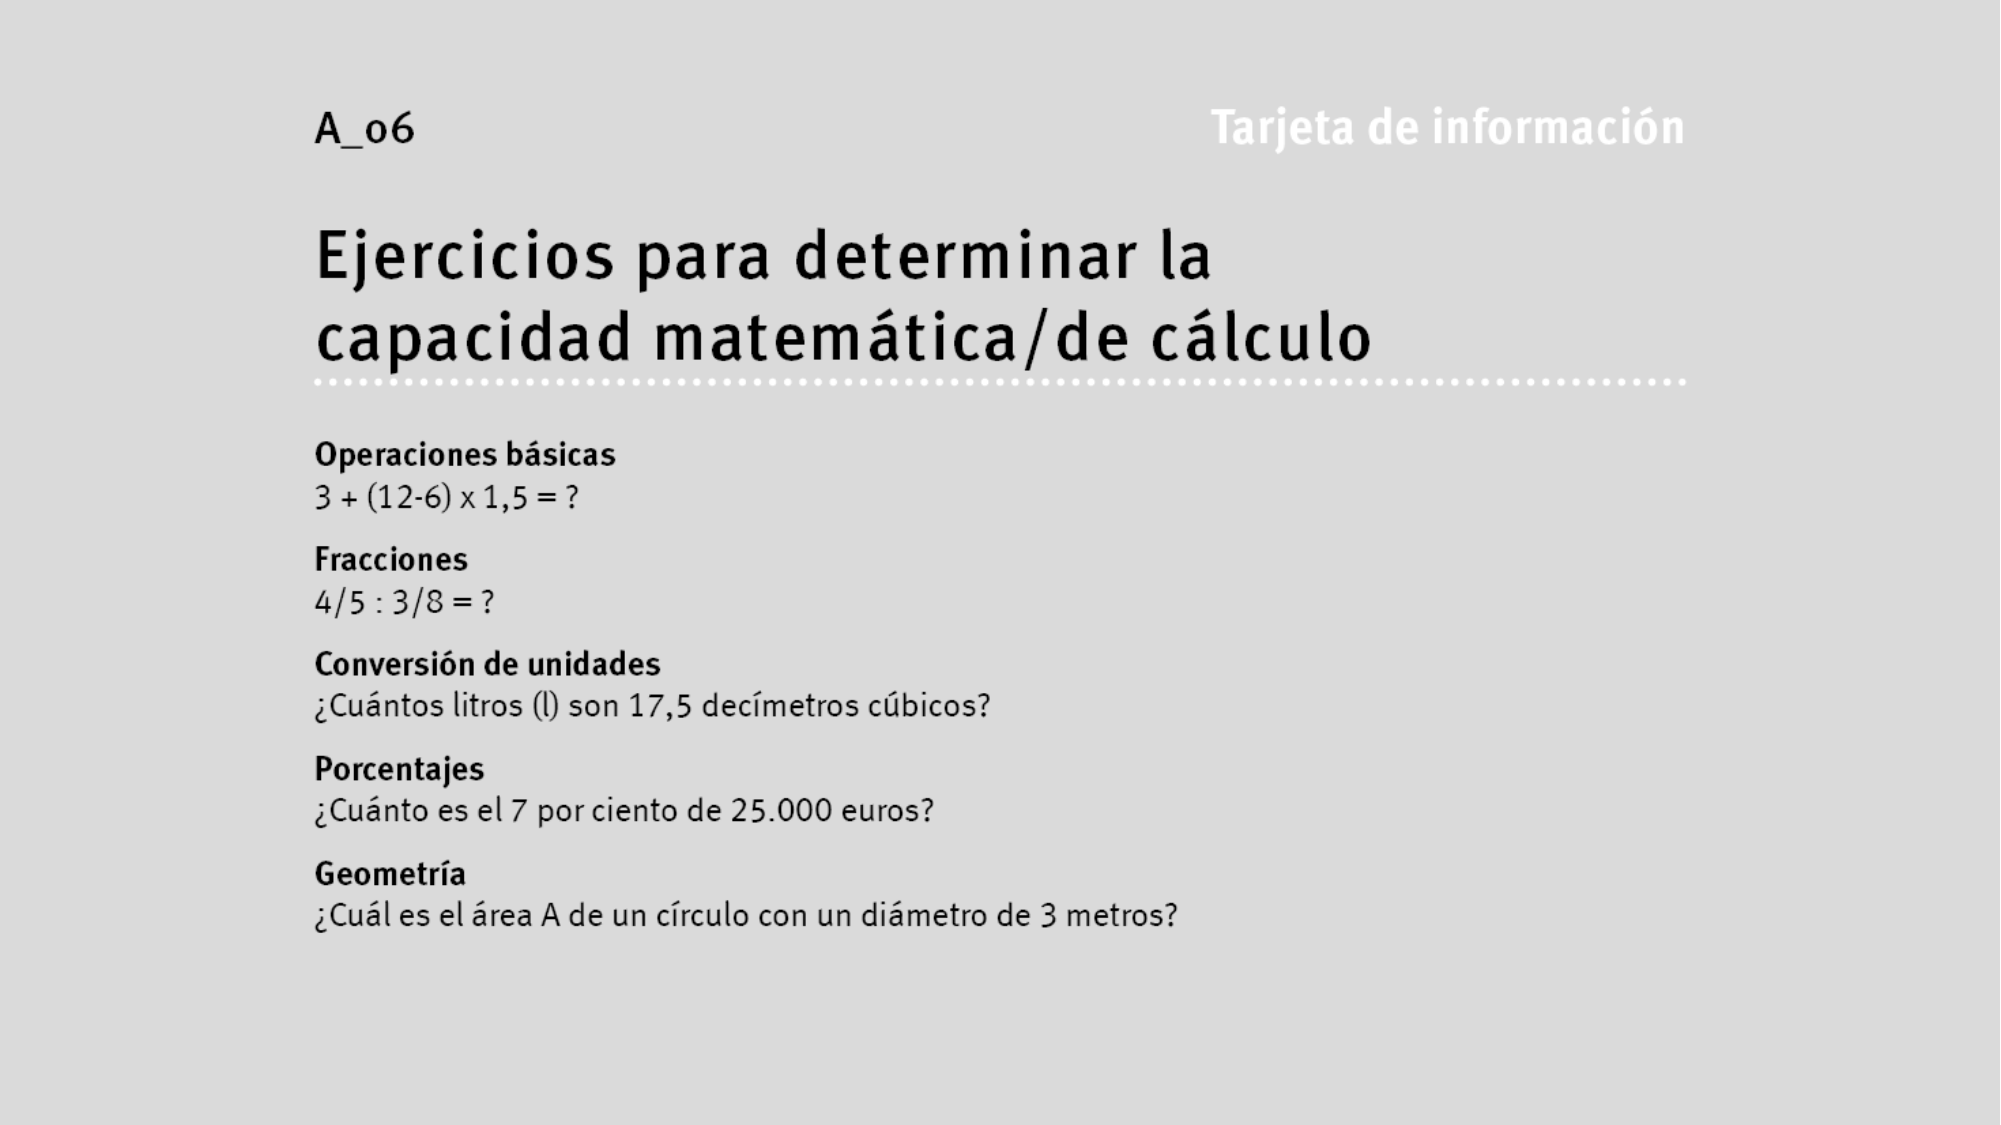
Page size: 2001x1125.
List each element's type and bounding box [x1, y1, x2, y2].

picture [207, 0, 1793, 1125]
